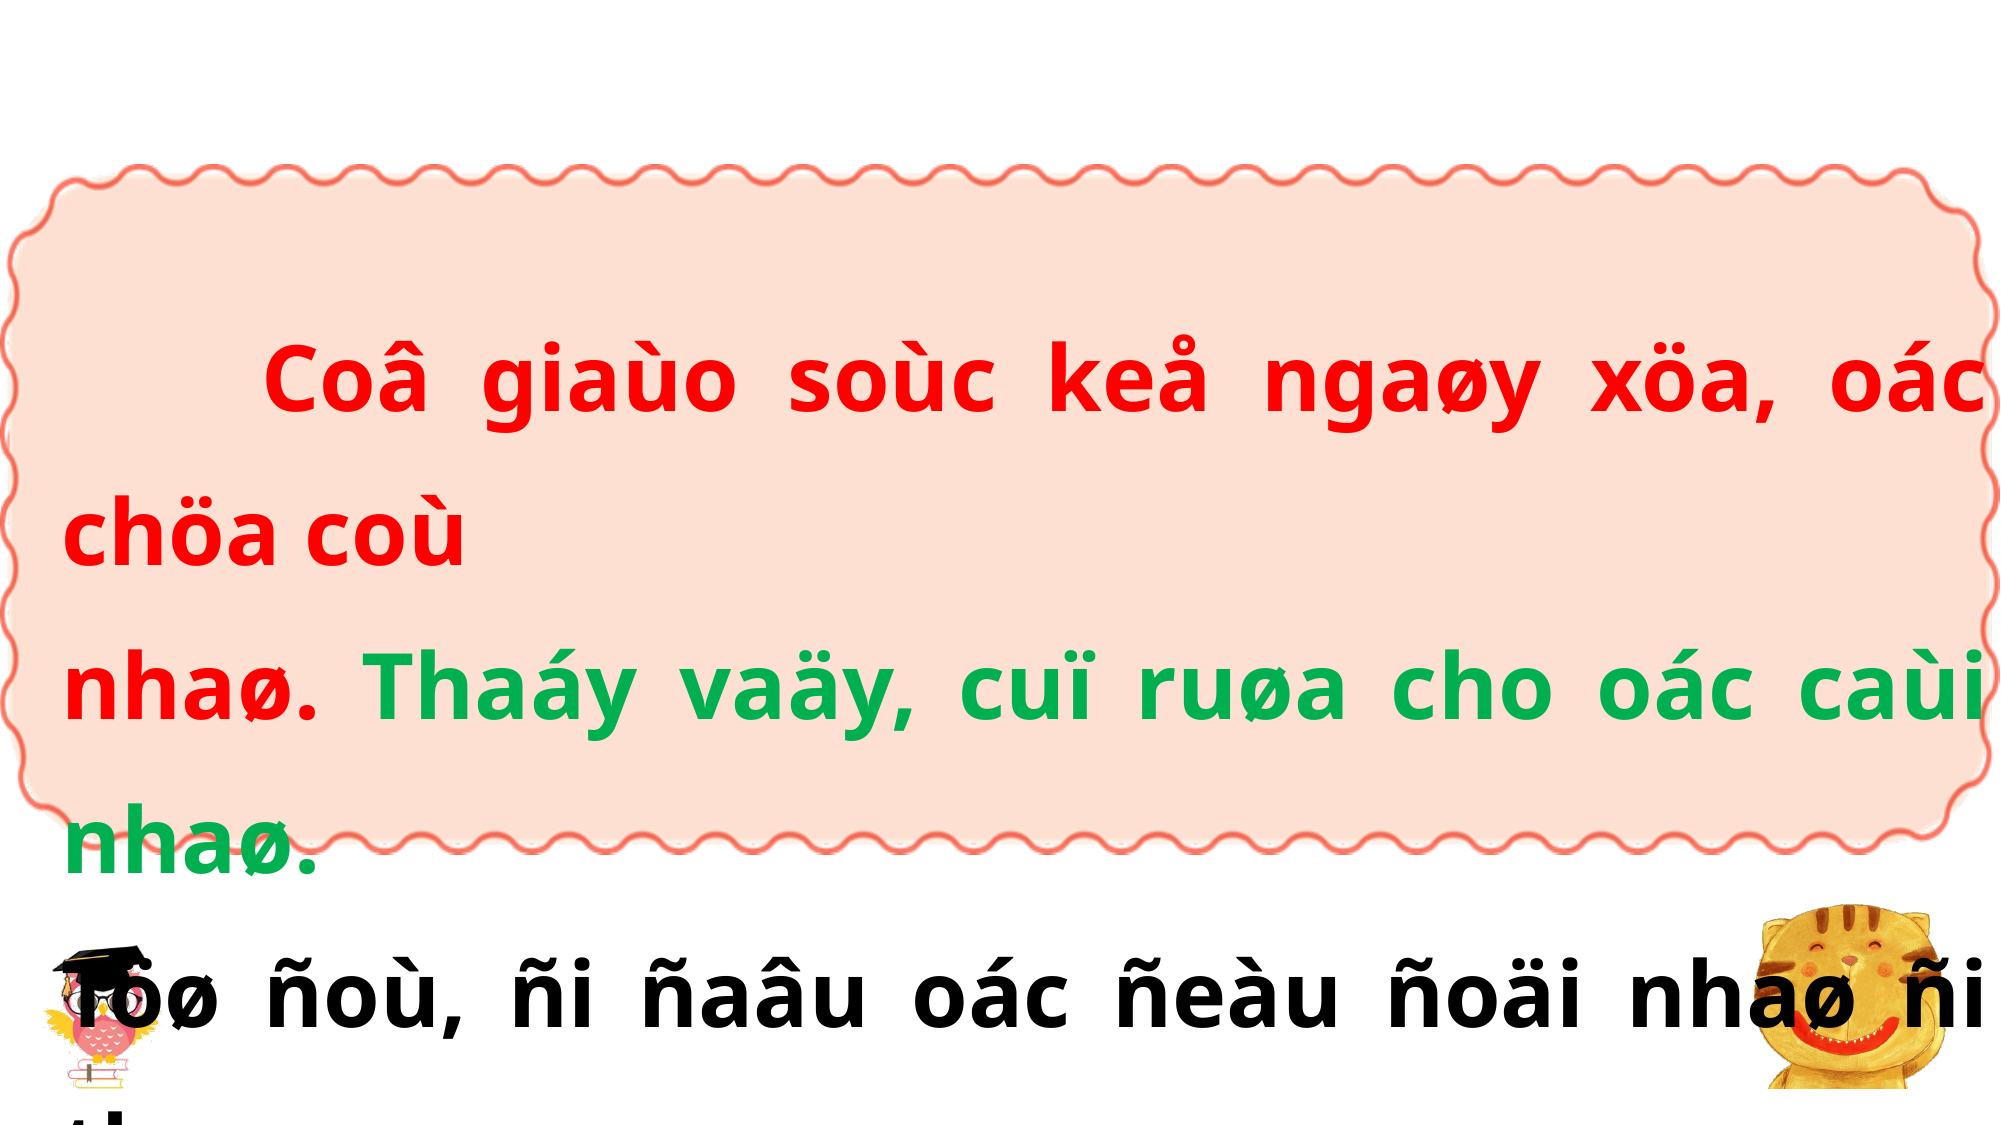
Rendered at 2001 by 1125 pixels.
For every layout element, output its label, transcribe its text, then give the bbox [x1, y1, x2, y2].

picture [43, 945, 162, 1089]
picture [0, 164, 2000, 855]
text_box Coâ giaùo soùc keå ngaøy xöa, oác chöa coù nhaø. Thaáy vaäy, cuï ruøa cho oác caùi nhaø. Töø ñoù, ñi ñaâu oác ñeàu ñoäi nhaø ñi theo. [46, 855, 2000, 1125]
picture [1733, 891, 1955, 1089]
